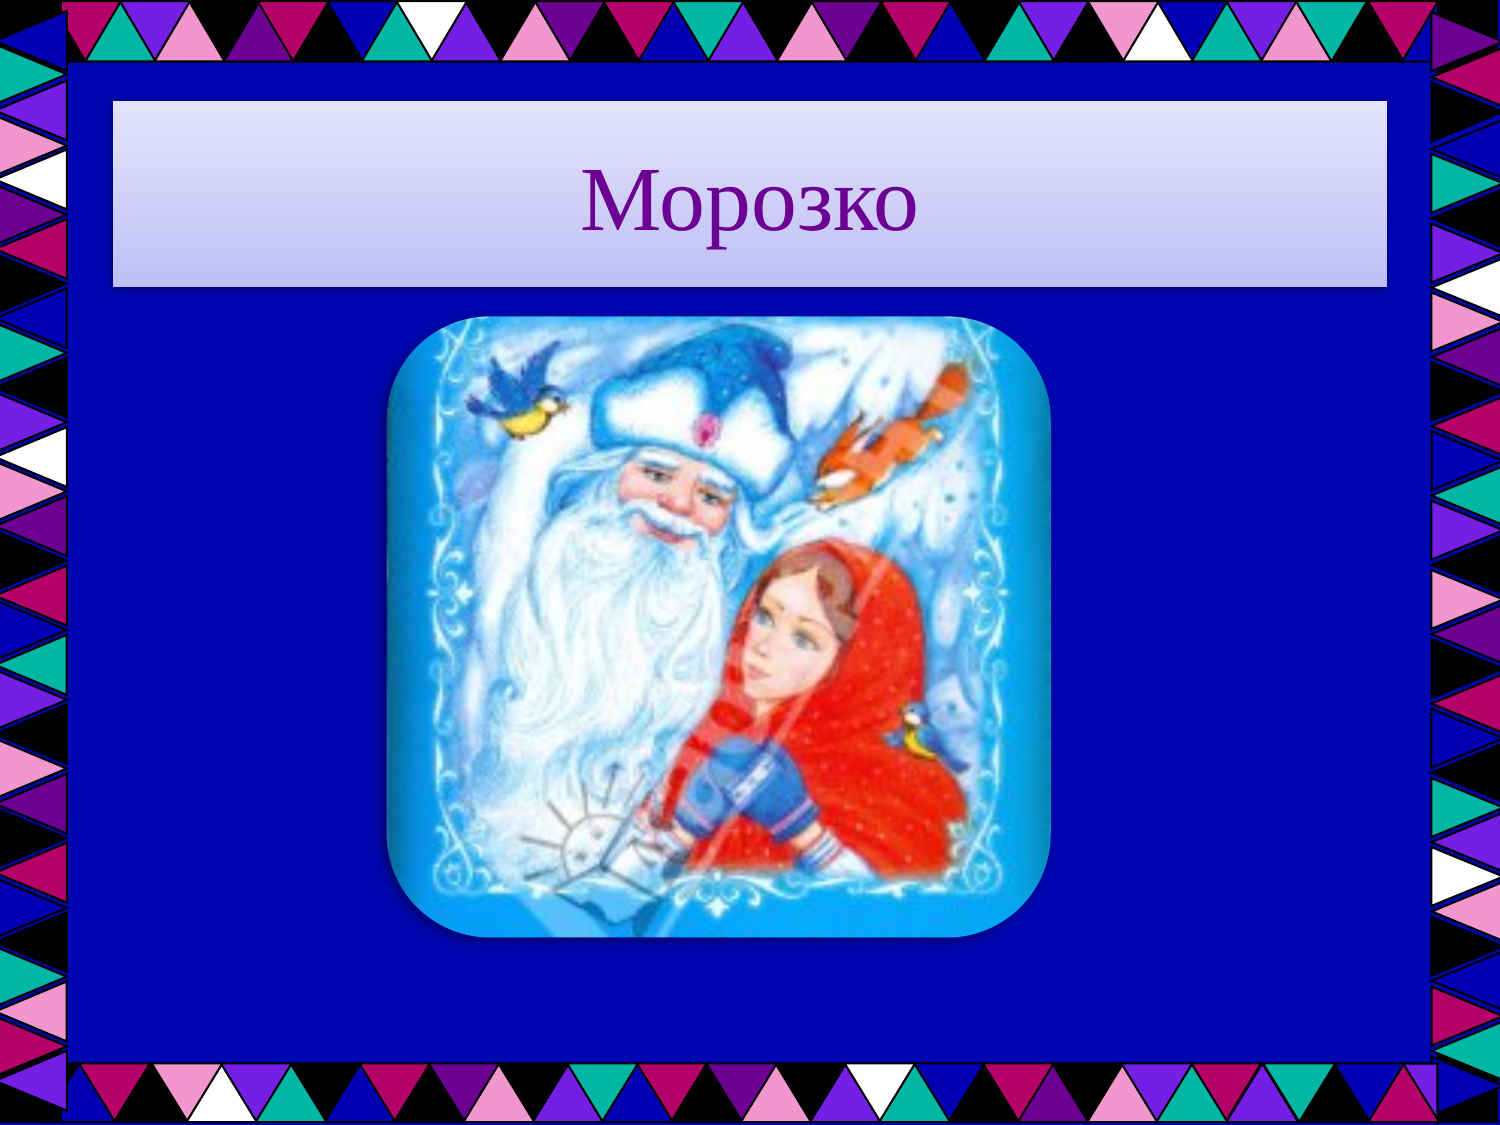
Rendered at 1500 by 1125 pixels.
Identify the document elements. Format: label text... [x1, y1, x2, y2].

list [386, 316, 1051, 938]
title Морозко [112, 99, 1388, 288]
